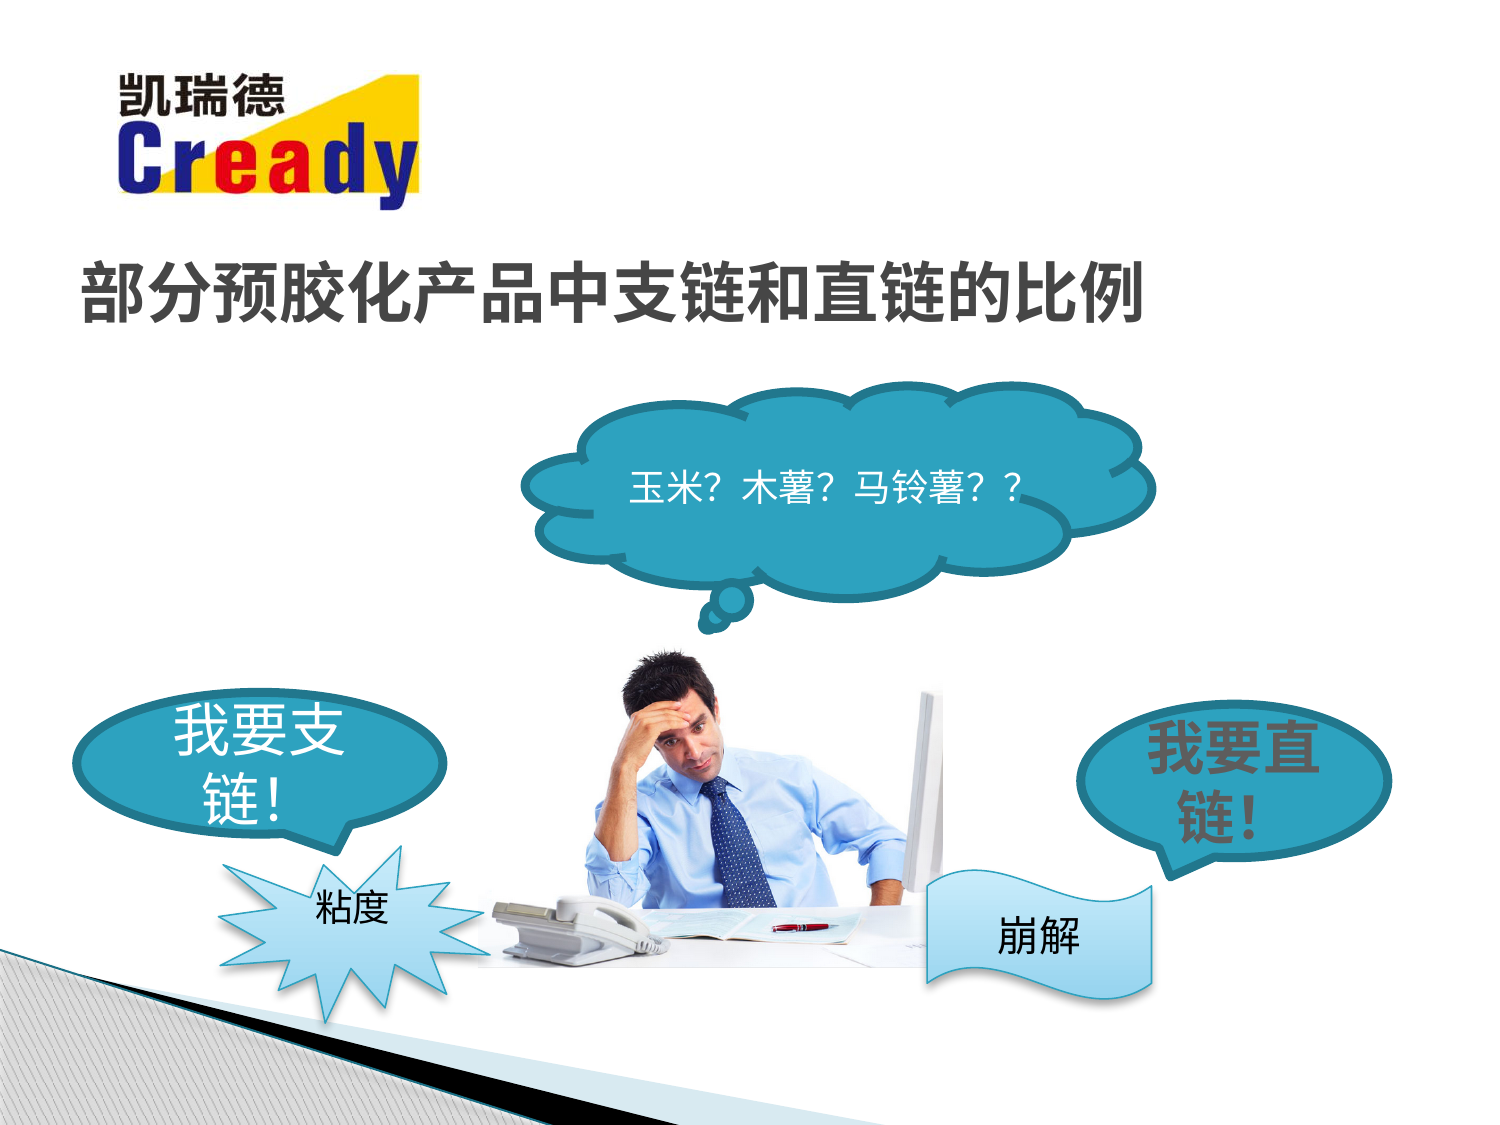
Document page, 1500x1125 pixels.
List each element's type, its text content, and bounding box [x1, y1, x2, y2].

text_box 粘度 [217, 845, 472, 1024]
text_box 崩解 [947, 869, 1153, 1000]
text_box 我要直链！ [1076, 699, 1393, 882]
picture [117, 70, 422, 211]
title 部分预胶化产品中支链和直链的比例 [64, 219, 1415, 362]
text_box 玉米？木薯？马铃薯？？ [520, 381, 1157, 633]
text_box 我要支链！ [72, 687, 448, 857]
picture [478, 633, 943, 969]
